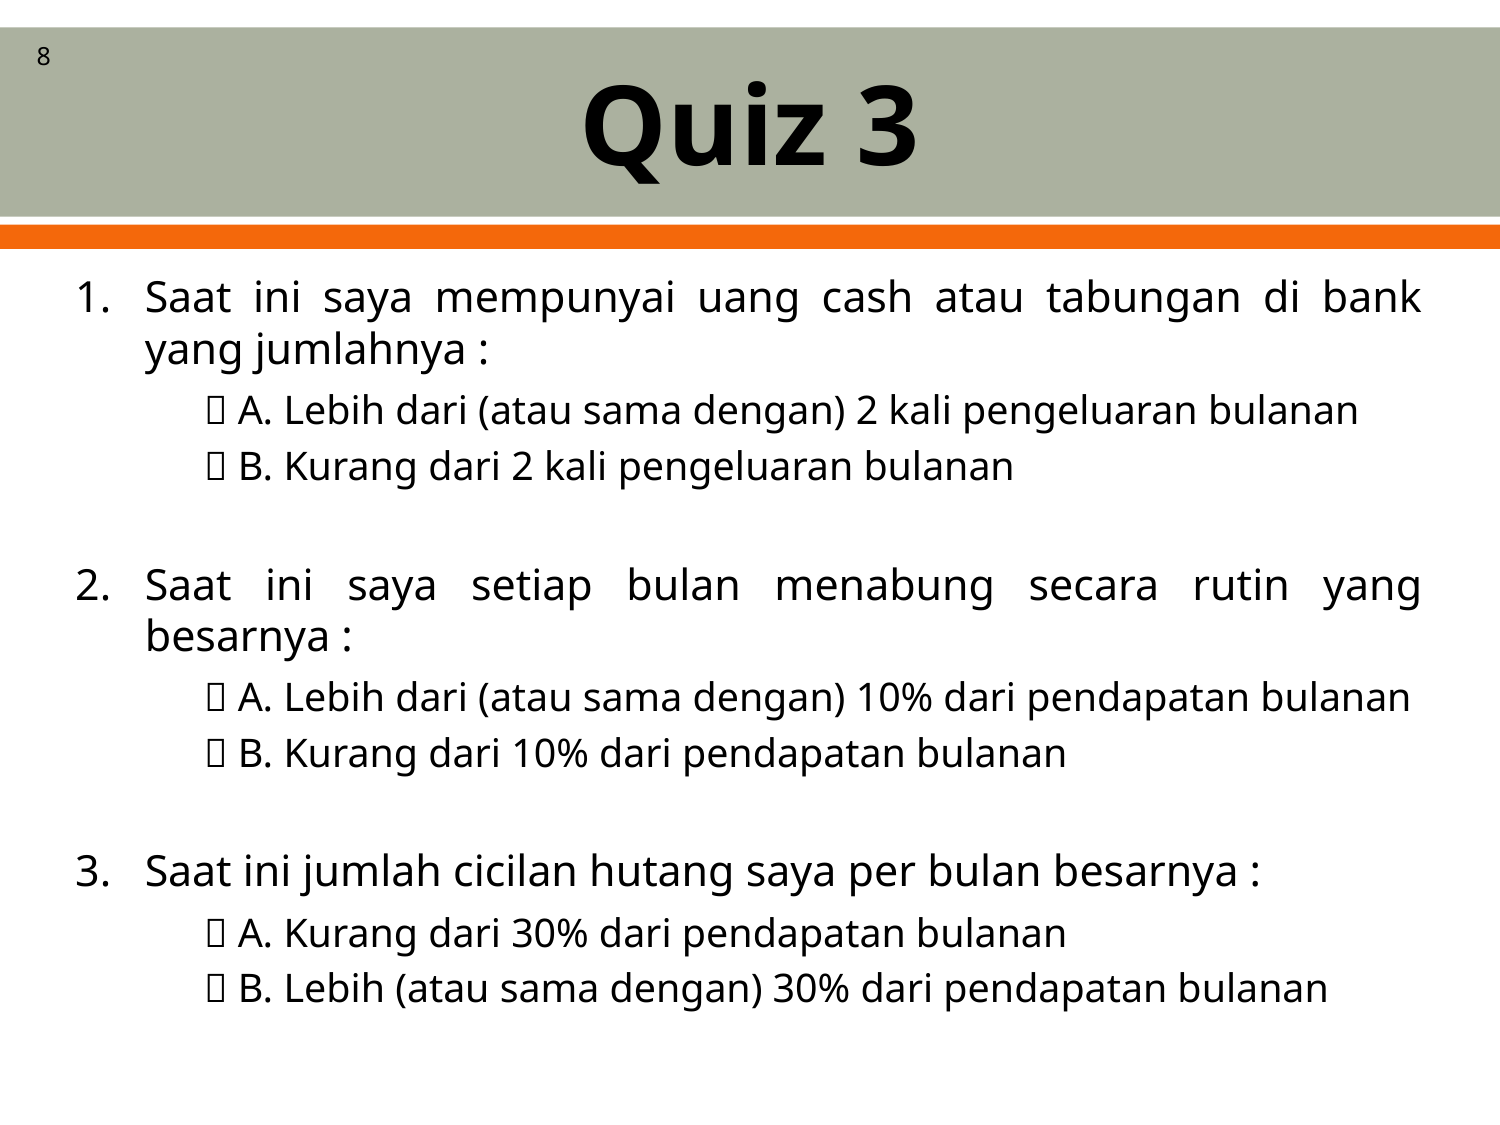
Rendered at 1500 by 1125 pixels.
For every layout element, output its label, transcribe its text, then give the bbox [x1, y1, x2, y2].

text_box 8 [0, 32, 88, 82]
list Saat ini saya mempunyai uang cash atau tabungan di bank yang jumlahnya :  A. Lebih dari (atau sama dengan) 2 kali pengeluaran bulanan  B. Kurang dari 2 kali pengeluaran bulanan Saat ini saya setiap bulan menabung secara rutin yang besarnya :  A. Lebih dari (atau sama dengan) 10% dari pendapatan bulanan  B. Kurang dari 10% dari pendapatan bulanan Saat ini jumlah cicilan hutang saya per bulan besarnya :  A. Kurang dari 30% dari pendapatan bulanan  B. Lebih (atau sama dengan) 30% dari pendapatan bulanan [60, 262, 1438, 1050]
title Quiz 3 [75, 29, 1425, 213]
